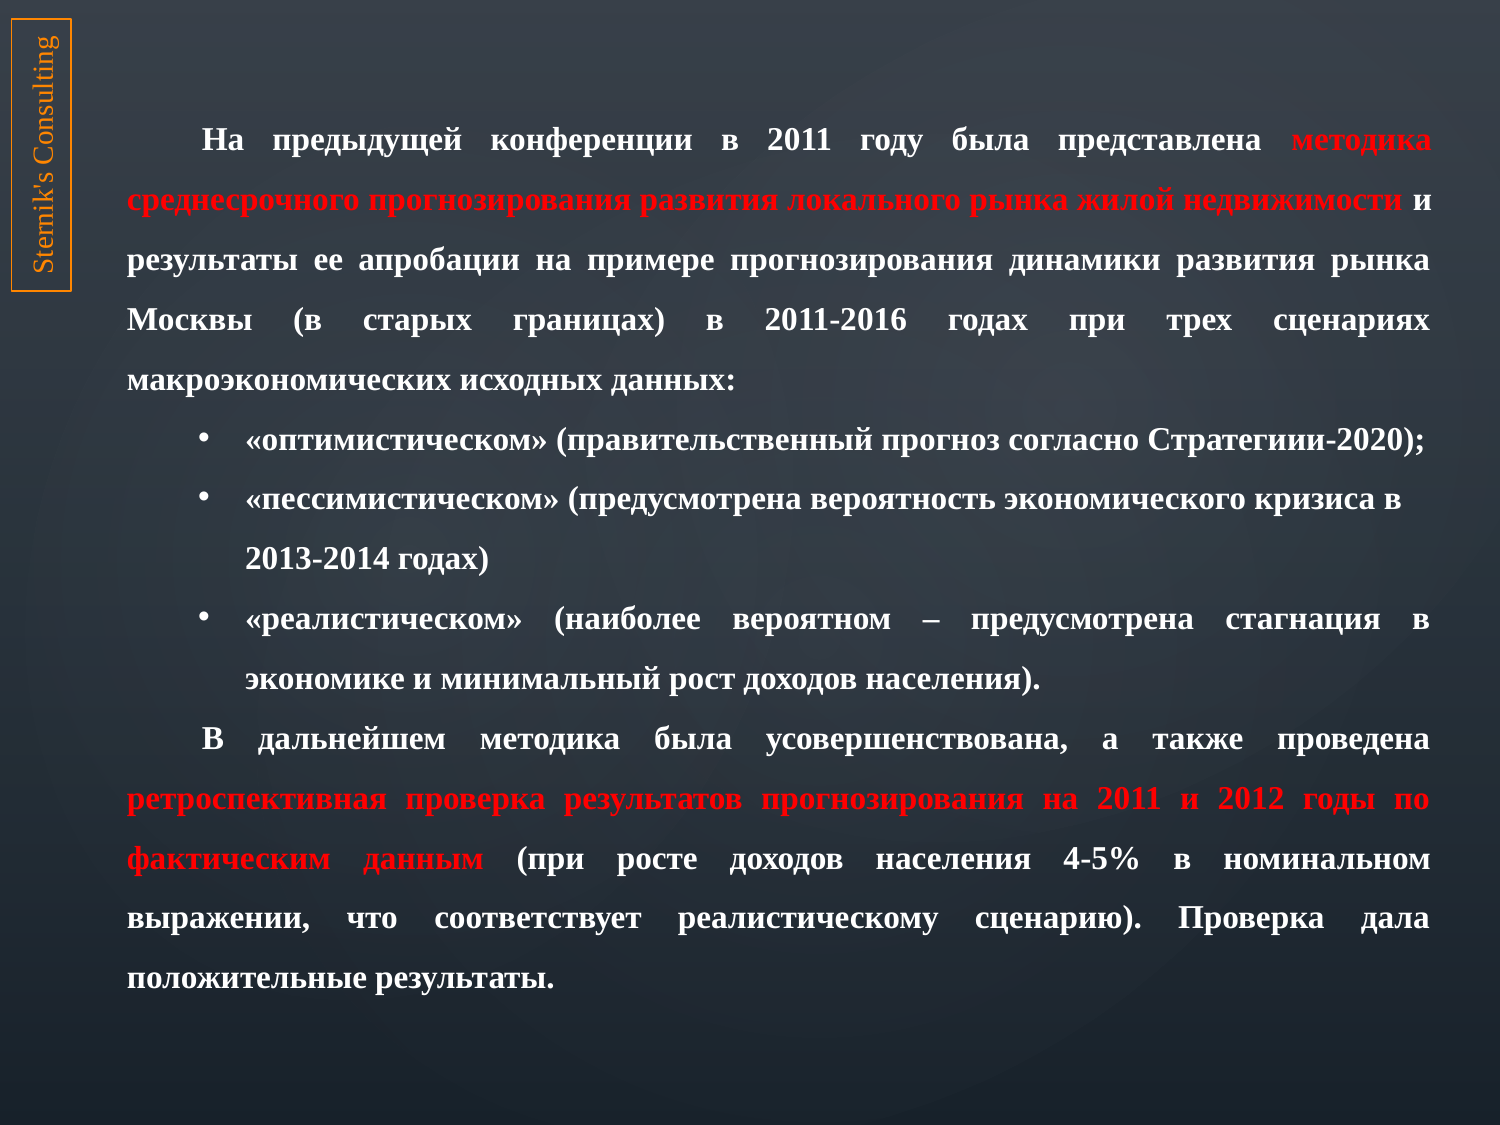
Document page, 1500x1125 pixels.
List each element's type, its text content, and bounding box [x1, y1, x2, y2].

text_box Sternik's Consulting [11, 19, 72, 291]
text_box На предыдущей конференции в 2011 году была представлена методика среднесрочного прогнозирования развития локального рынка жилой недвижимости и результаты ее апробации на примере прогнозирования динамики развития рынка Москвы (в старых границах) в 2011-2016 годах при трех сценариях макроэкономических исходных данных: «оптимистическом» (правительственный прогноз согласно Стратегиии-2020); «пессимистическом» (предусмотрена вероятность экономического кризиса в 2013-2014 годах) «реалистическом» (наиболее вероятном – предусмотрена стагнация в экономике и минимальный рост доходов населения). В дальнейшем методика была усовершенствована, а также проведена ретроспективная проверка результатов прогнозирования на 2011 и 2012 годы по фактическим данным (при росте доходов населения 4-5% в номинальном выражении, что соответствует реалистическому сценарию). Проверка дала положительные результаты. [112, 89, 1447, 1043]
